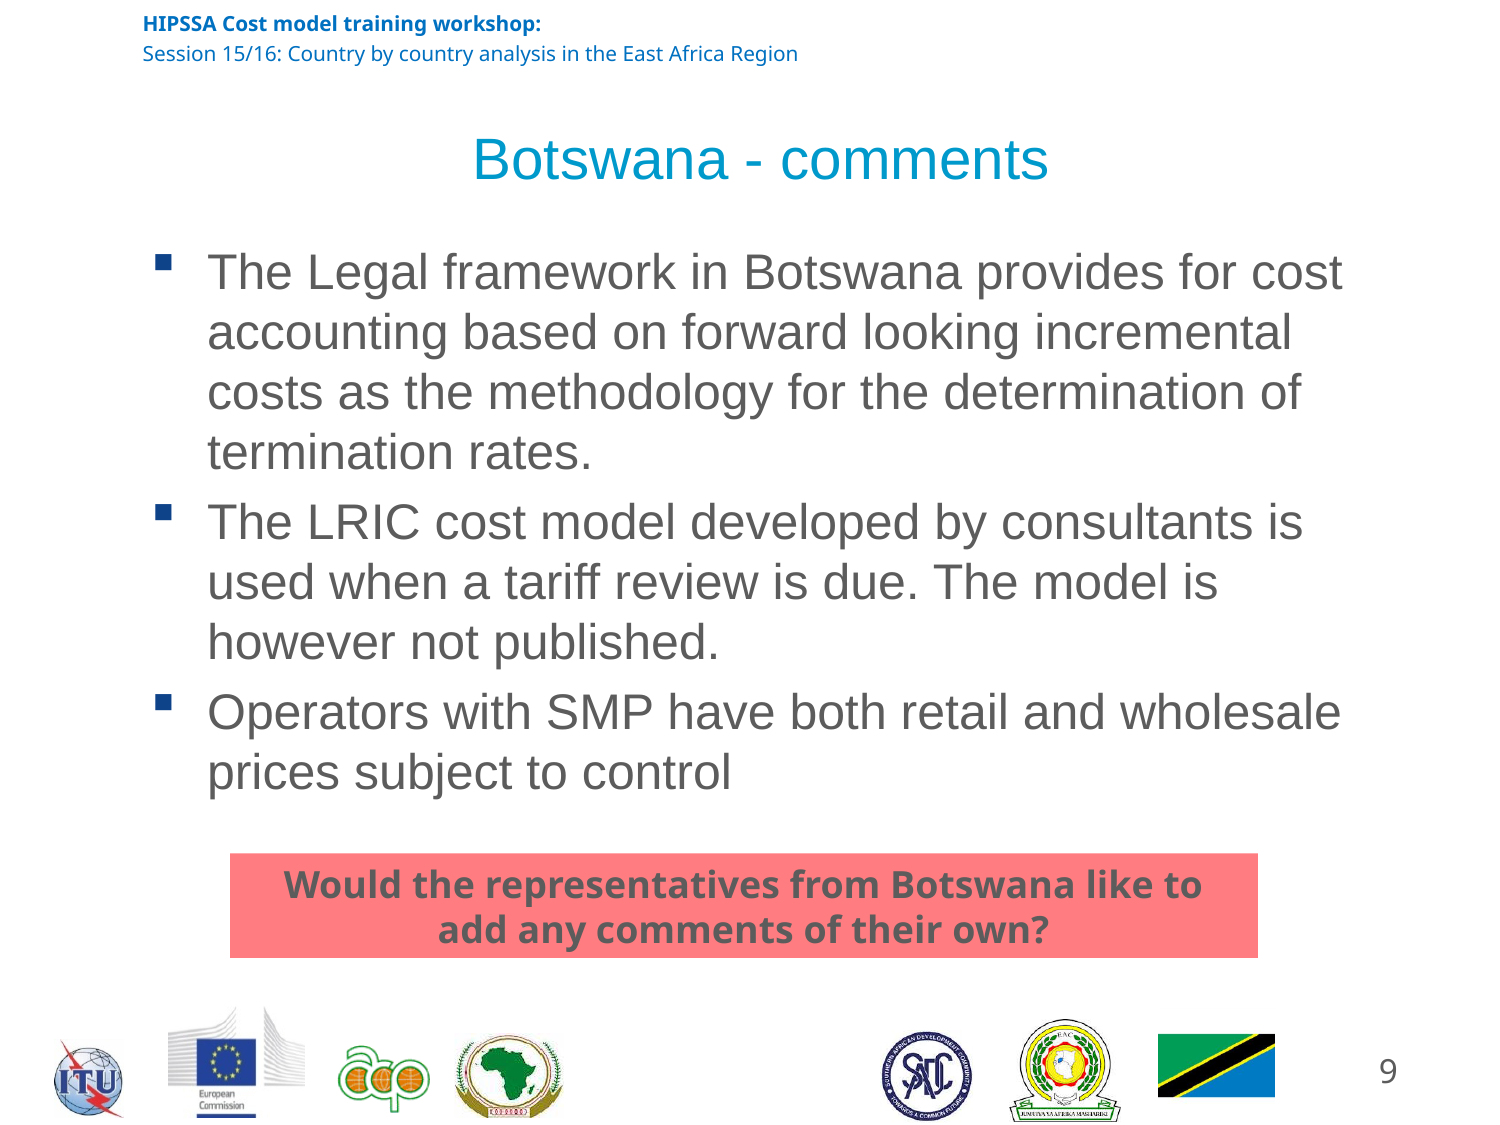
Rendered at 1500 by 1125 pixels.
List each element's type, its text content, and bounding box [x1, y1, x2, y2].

picture [1158, 1008, 1275, 1125]
text_box Would the representatives from Botswana like to add any comments of their own? [230, 853, 1258, 958]
list The Legal framework in Botswana provides for cost accounting based on forward looking incremental costs as the methodology for the determination of termination rates. The LRIC cost model developed by consultants is used when a tariff review is due. The model is however not published. Operators with SMP have both retail and wholesale prices subject to control [135, 231, 1411, 930]
title Botswana - comments [123, 113, 1399, 200]
picture [54, 1039, 124, 1118]
slide_number 9 [1364, 1047, 1456, 1083]
picture [336, 1045, 431, 1114]
picture [168, 1006, 305, 1118]
picture [1009, 1019, 1121, 1122]
picture [880, 1030, 975, 1123]
